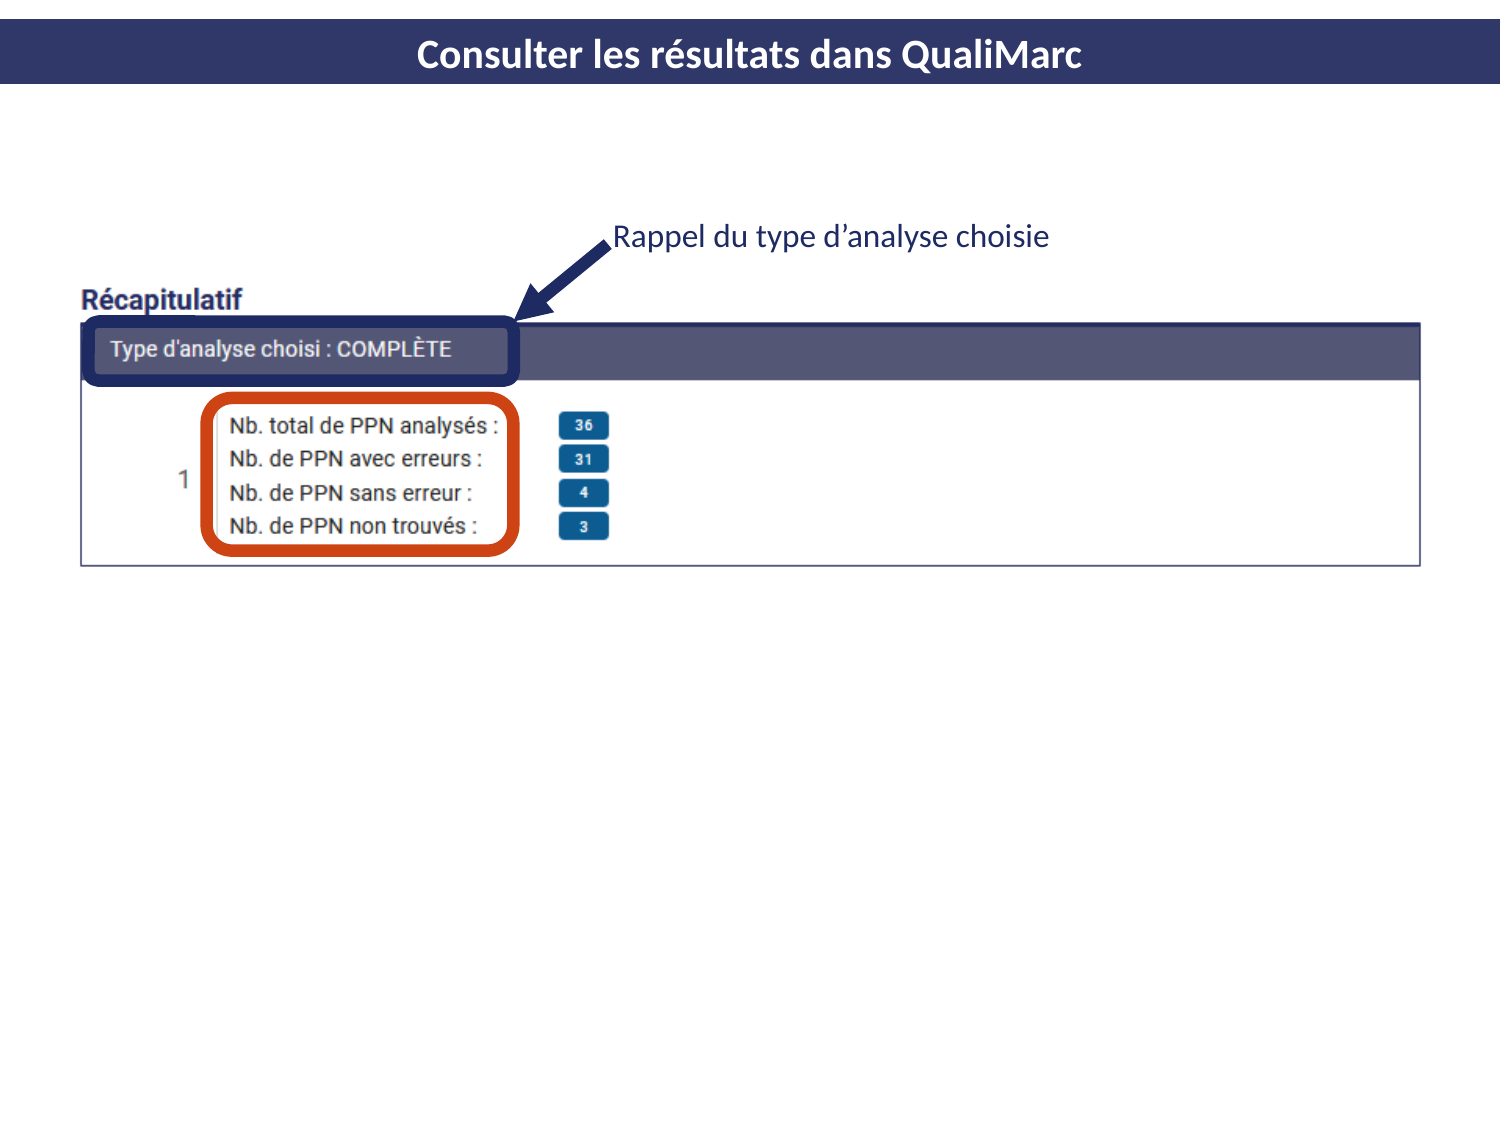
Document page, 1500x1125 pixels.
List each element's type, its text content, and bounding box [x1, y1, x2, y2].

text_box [512, 243, 608, 322]
text_box Rappel du type d’analyse choisie [598, 206, 1117, 262]
text_box Consulter les résultats dans QualiMarc [0, 19, 1500, 84]
picture [68, 274, 1432, 581]
